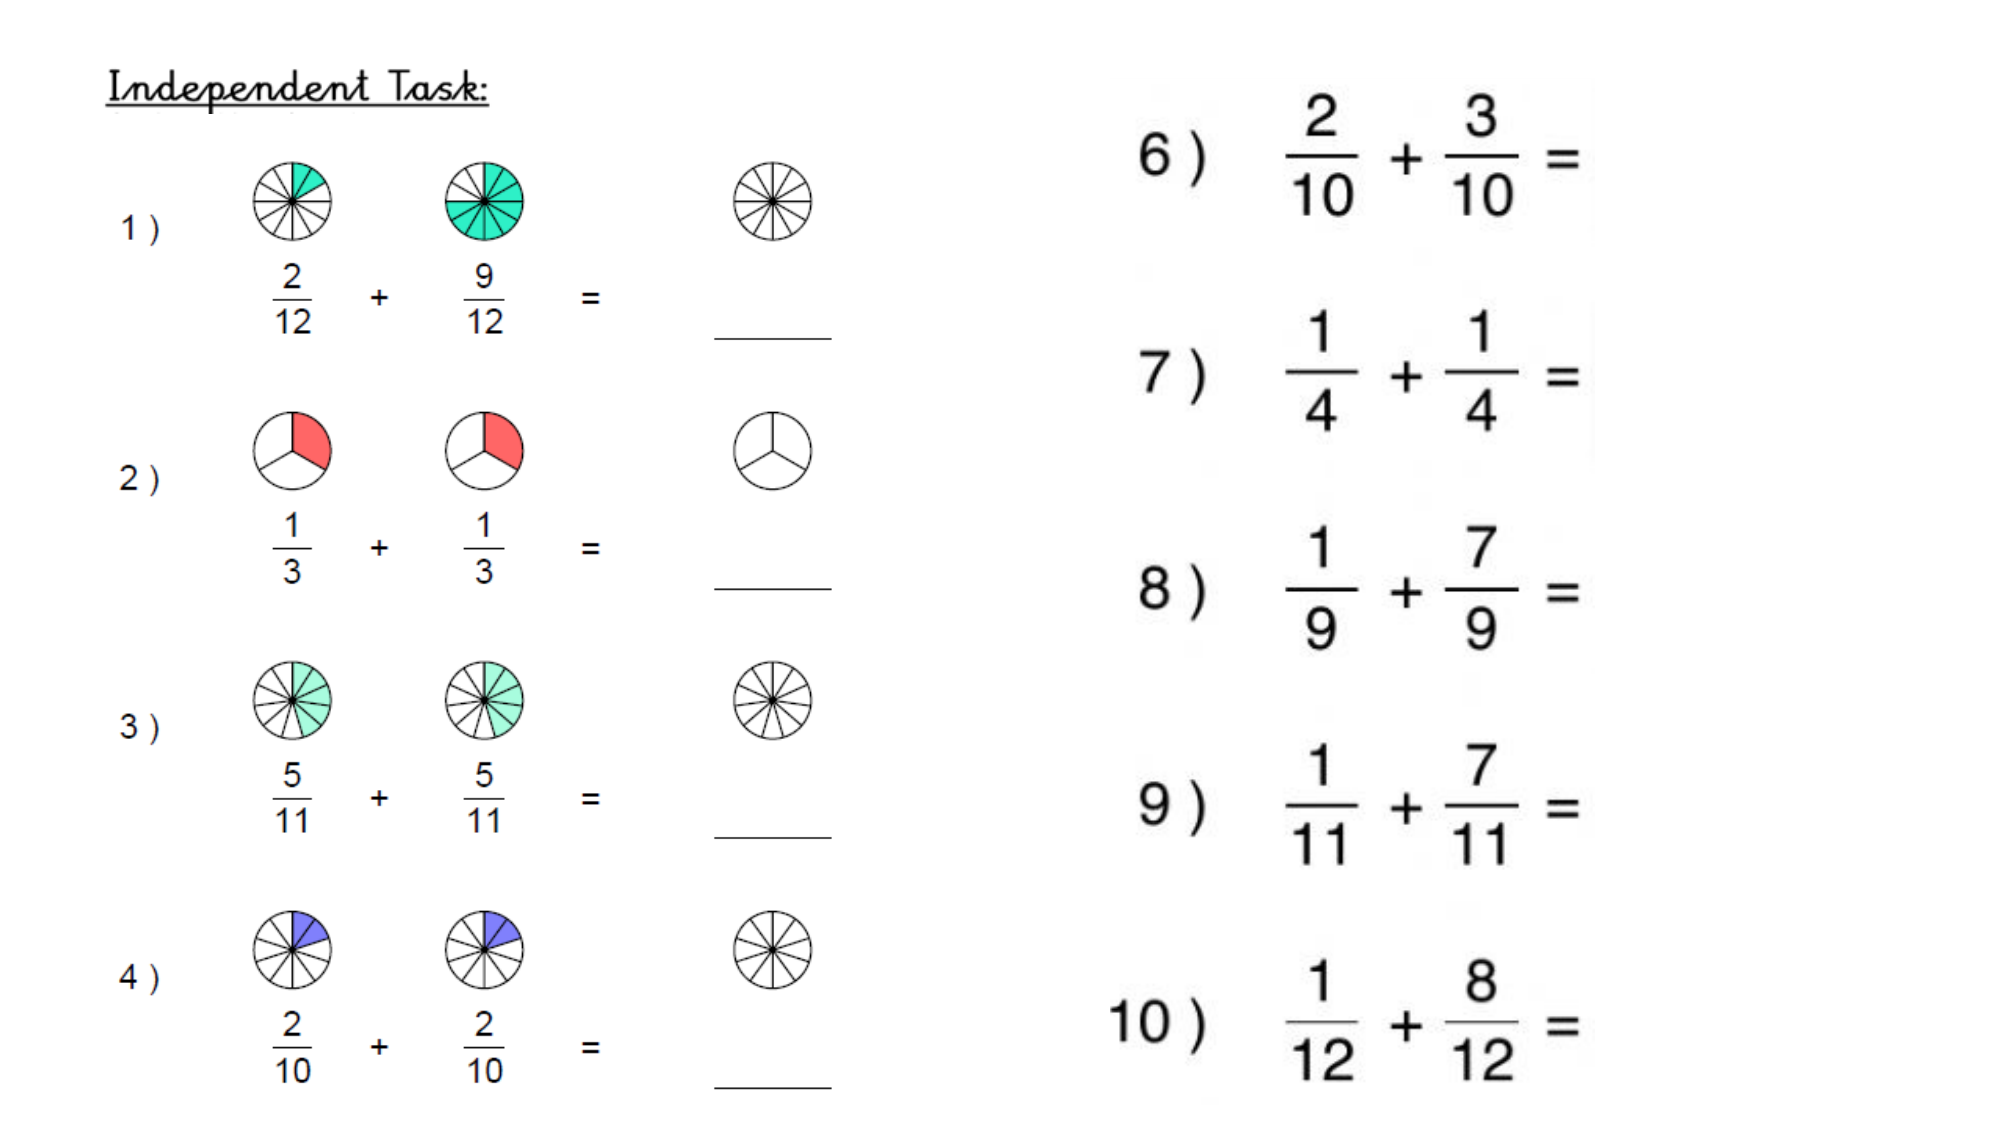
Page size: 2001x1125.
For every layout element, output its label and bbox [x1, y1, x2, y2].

picture [93, 132, 857, 1105]
picture [93, 60, 507, 114]
picture [1110, 77, 1595, 1105]
